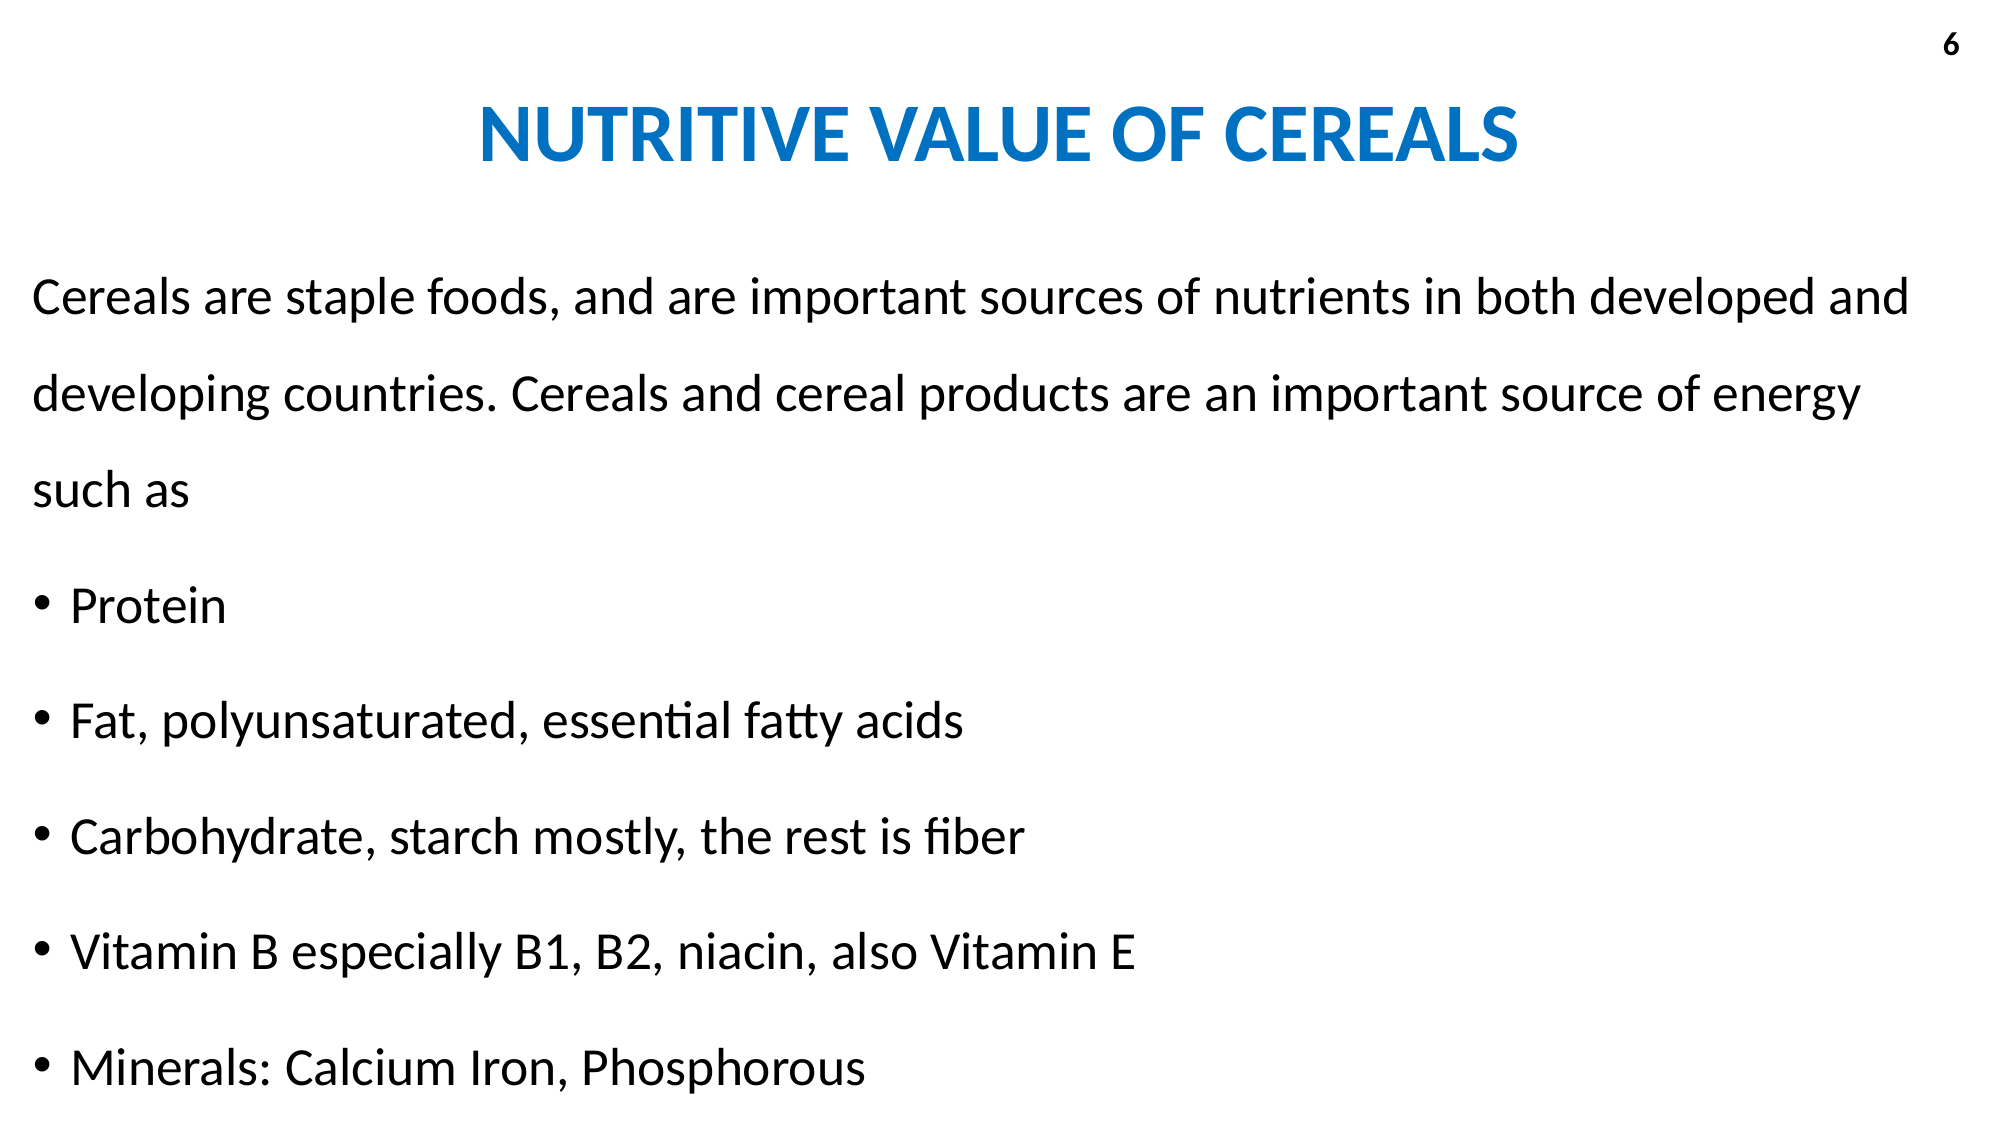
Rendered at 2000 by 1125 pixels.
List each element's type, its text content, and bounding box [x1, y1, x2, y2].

list Cereals are staple foods, and are important sources of nutrients in both developed and developing countries. Cereals and cereal products are an important source of energy such as Protein Fat, polyunsaturated, essential fatty acids Carbohydrate, starch mostly, the rest is fiber Vitamin B especially B1, B2, niacin, also Vitamin E Minerals: Calcium Iron, Phosphorous [17, 221, 1984, 1109]
slide_number 6 [1524, 12, 1975, 73]
title NUTRITIVE VALUE OF CEREALS [0, 51, 2000, 218]
